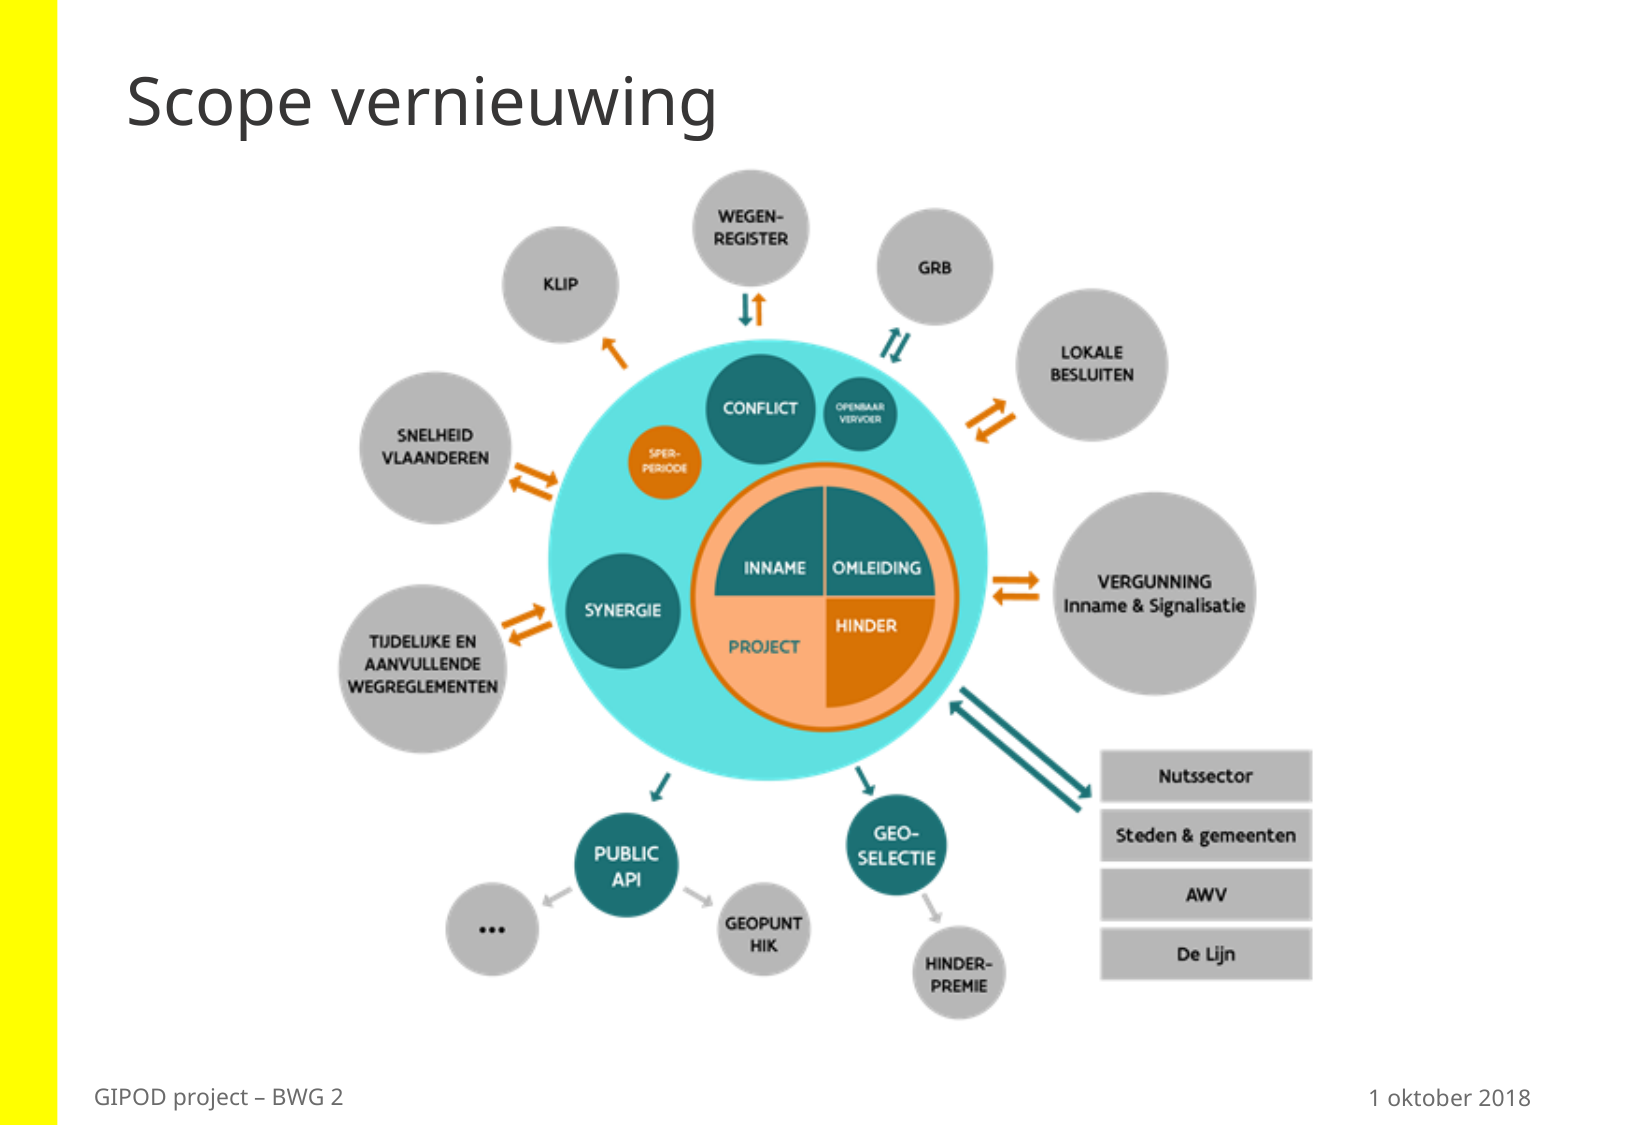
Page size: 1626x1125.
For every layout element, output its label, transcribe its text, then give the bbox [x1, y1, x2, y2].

slide_number 1 oktober 2018 [1076, 1083, 1547, 1112]
footer GIPOD project – BWG 2 [78, 1083, 1077, 1113]
picture [205, 165, 1440, 1023]
title Scope vernieuwing [111, 59, 1514, 222]
